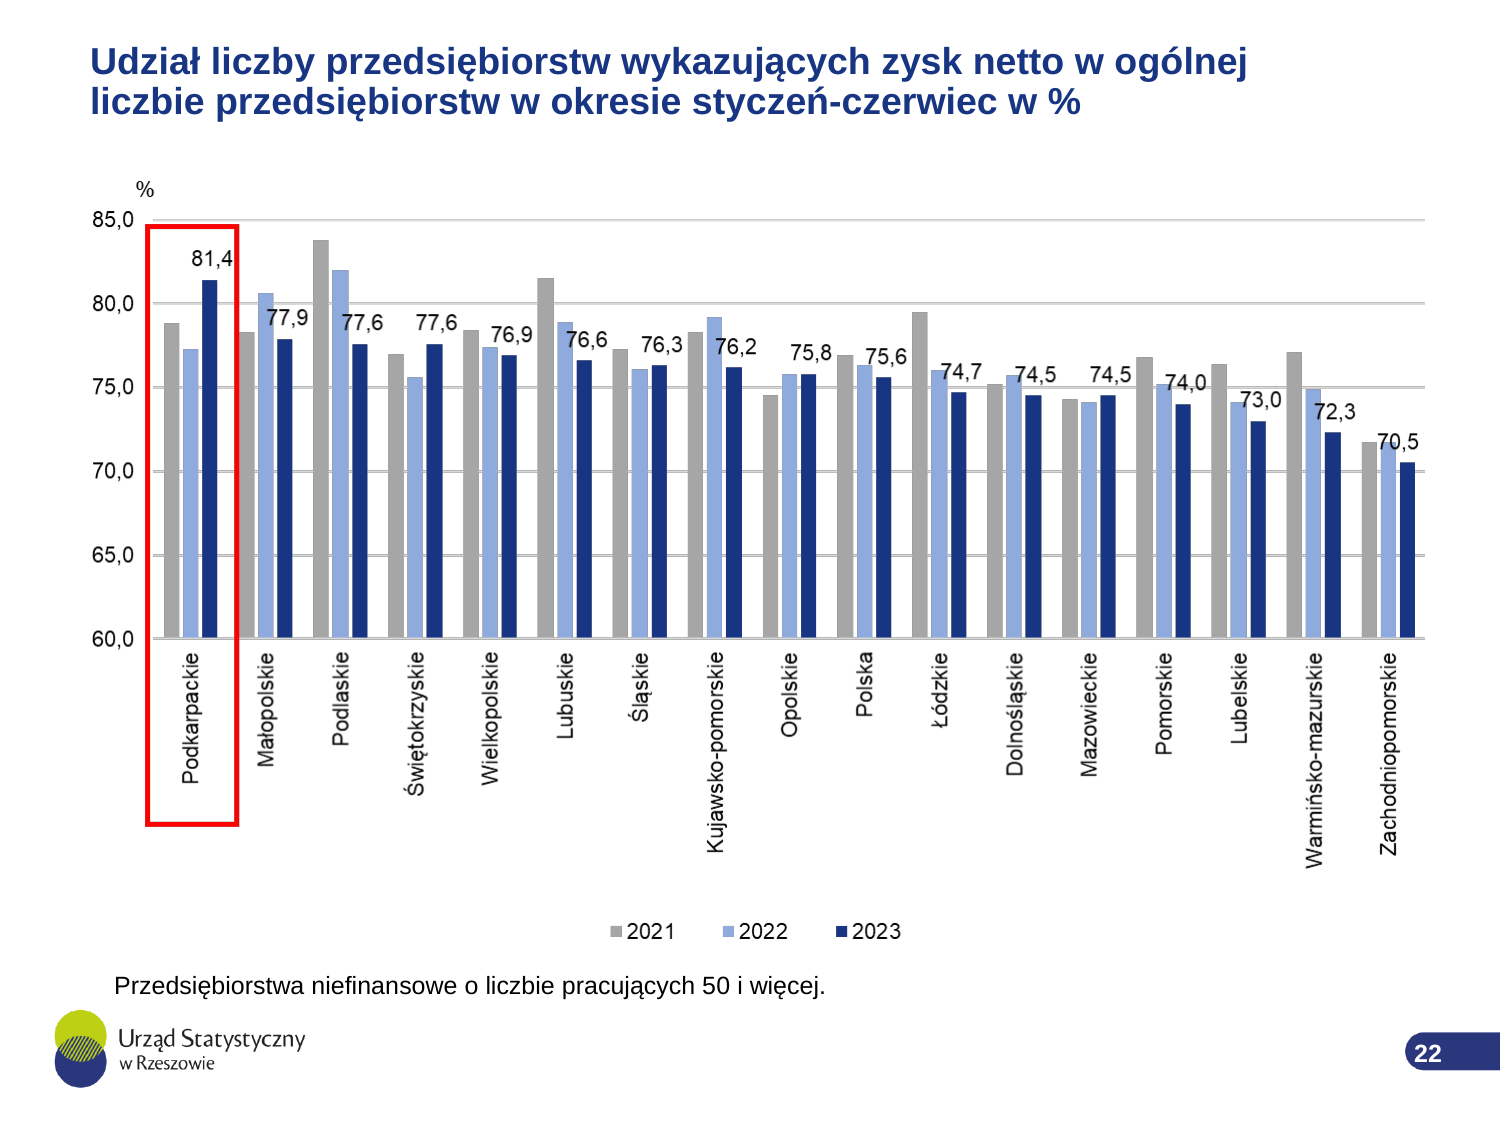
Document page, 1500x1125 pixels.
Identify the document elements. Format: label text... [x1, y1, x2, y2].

text_box Przedsiębiorstwa niefinansowe o liczbie pracujących 50 i więcej. [99, 962, 843, 1007]
picture [0, 0, 1500, 1125]
slide_number 22 [1119, 1022, 1458, 1082]
title Udział liczby przedsiębiorstw wykazujących zysk netto w ogólnej liczbie przedsiębiorstw w okresie styczeń-czerwiec w % [74, 27, 1303, 138]
